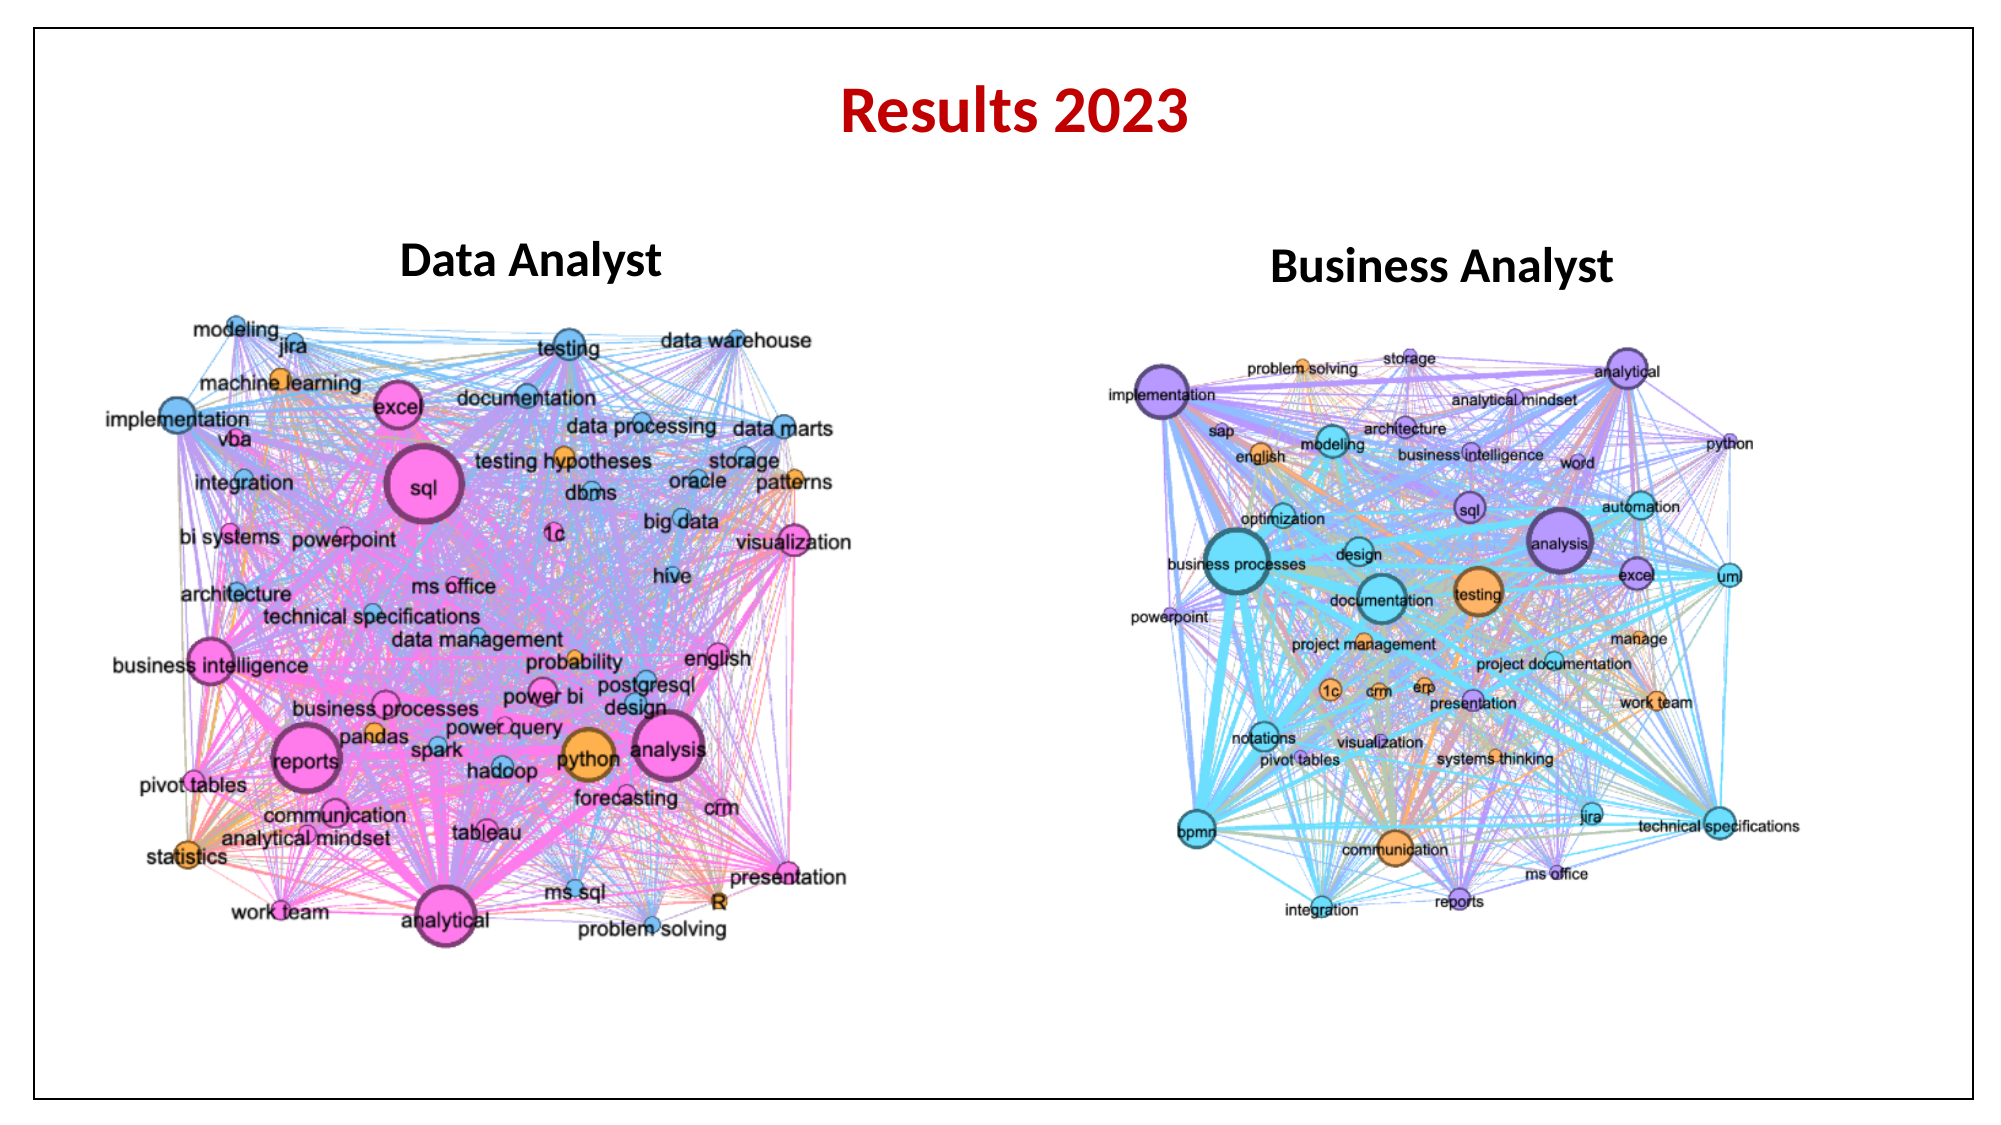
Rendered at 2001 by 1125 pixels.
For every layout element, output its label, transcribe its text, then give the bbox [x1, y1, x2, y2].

text_box [33, 27, 1974, 1100]
picture [92, 284, 900, 982]
text_box Business Analyst [1249, 224, 1636, 300]
text_box Results 2023 [806, 58, 1223, 153]
text_box Data Analyst [369, 219, 693, 284]
picture [1083, 305, 1813, 952]
